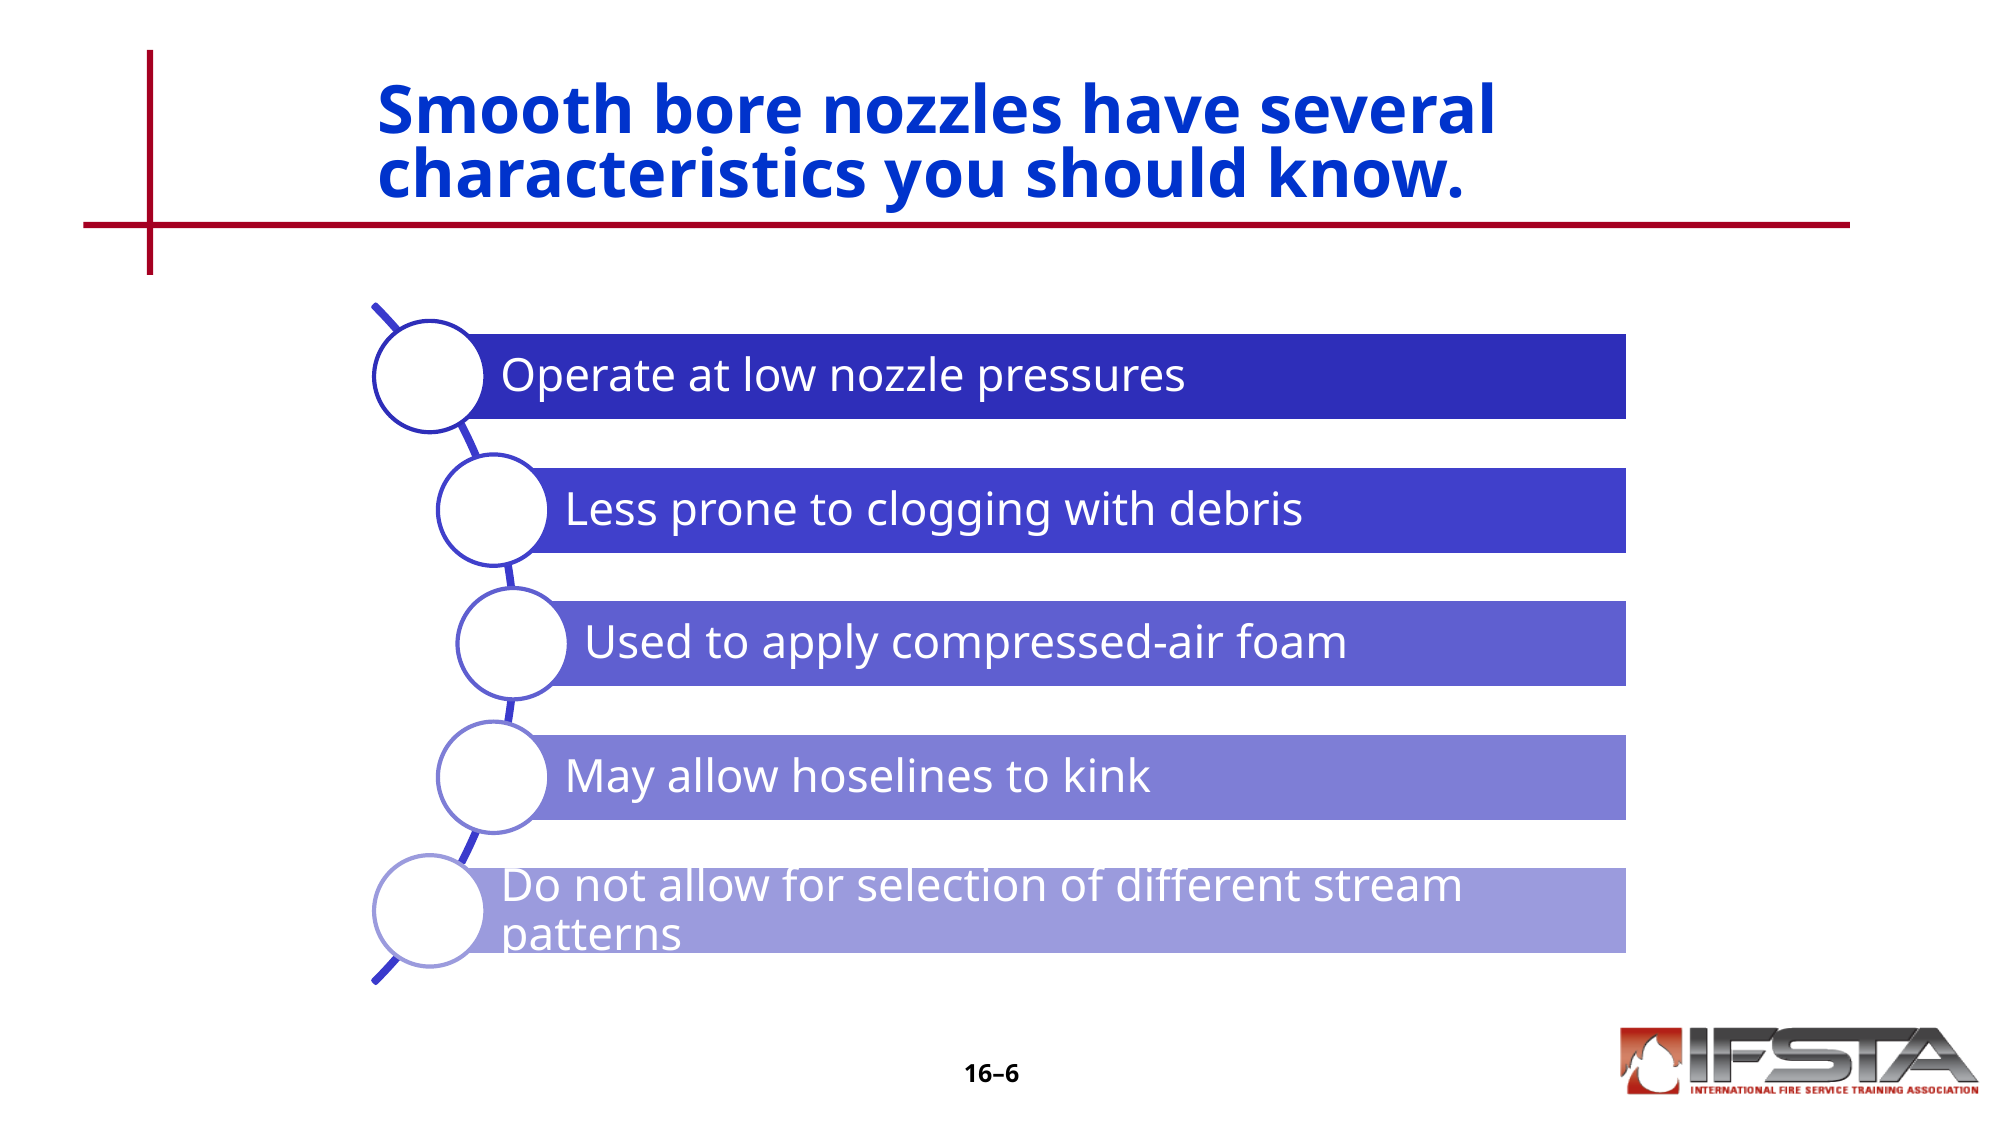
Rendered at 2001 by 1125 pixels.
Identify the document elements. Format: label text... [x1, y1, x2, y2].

picture [1620, 1027, 1980, 1097]
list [362, 287, 1638, 1001]
slide_number 16–6 [783, 1050, 1200, 1125]
title Smooth bore nozzles have several characteristics you should know. [362, 75, 1610, 225]
